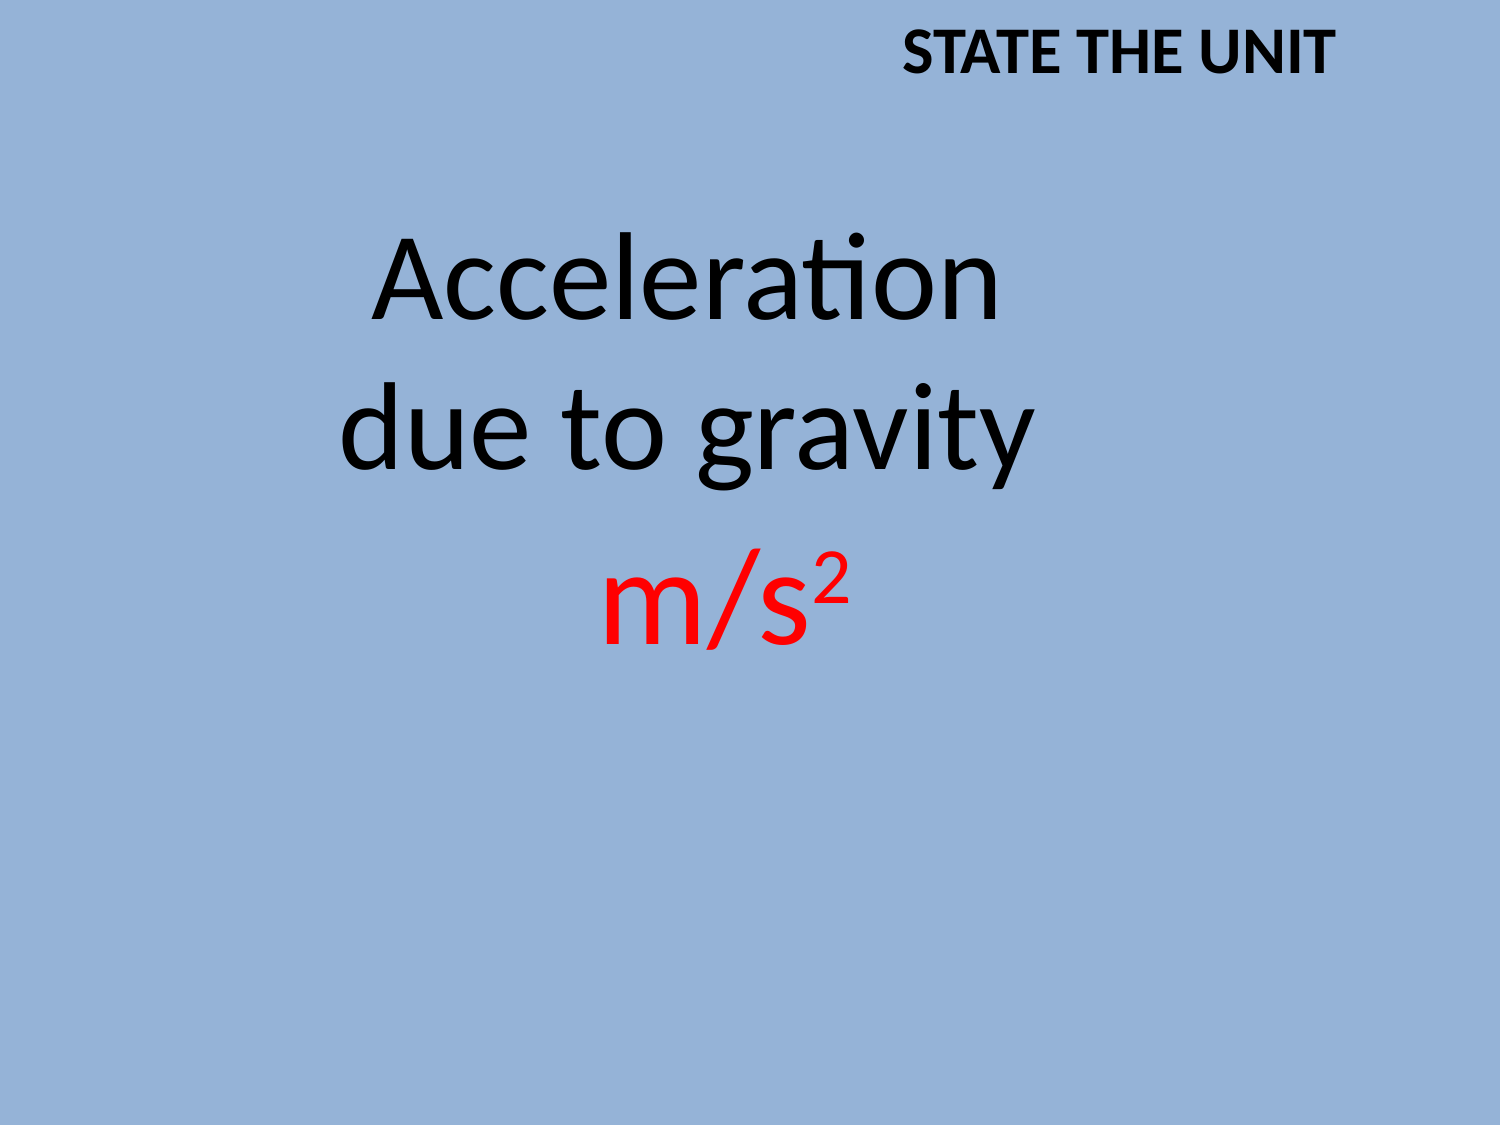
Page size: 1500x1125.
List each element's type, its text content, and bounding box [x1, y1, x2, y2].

text_box m/s2 [287, 500, 1163, 680]
text_box Acceleration due to gravity [249, 187, 1125, 503]
text_box STATE THE UNIT [887, 0, 1500, 95]
